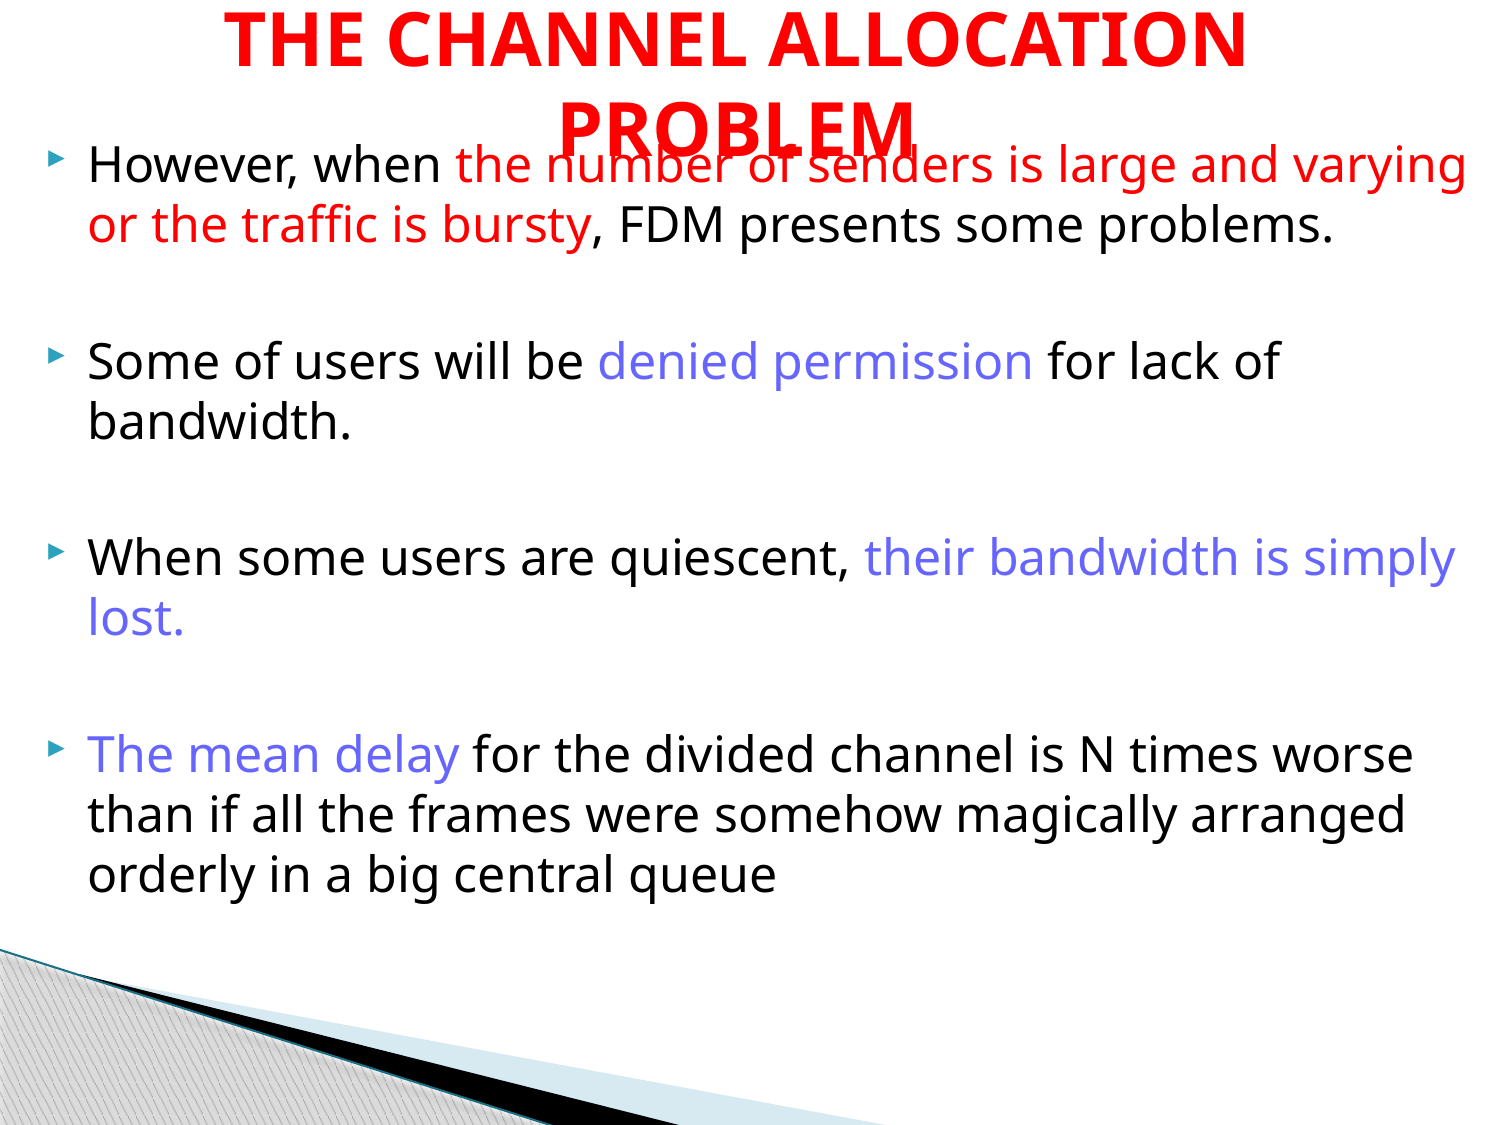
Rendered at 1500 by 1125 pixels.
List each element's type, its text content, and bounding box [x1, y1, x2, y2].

list However, when the number of senders is large and varying or the traffic is bursty, FDM presents some problems. Some of users will be denied permission for lack of bandwidth. When some users are quiescent, their bandwidth is simply lost. The mean delay for the divided channel is N times worse than if all the frames were somehow magically arranged orderly in a big central queue [12, 125, 1500, 1050]
title THE CHANNEL ALLOCATION PROBLEM [24, 12, 1450, 150]
